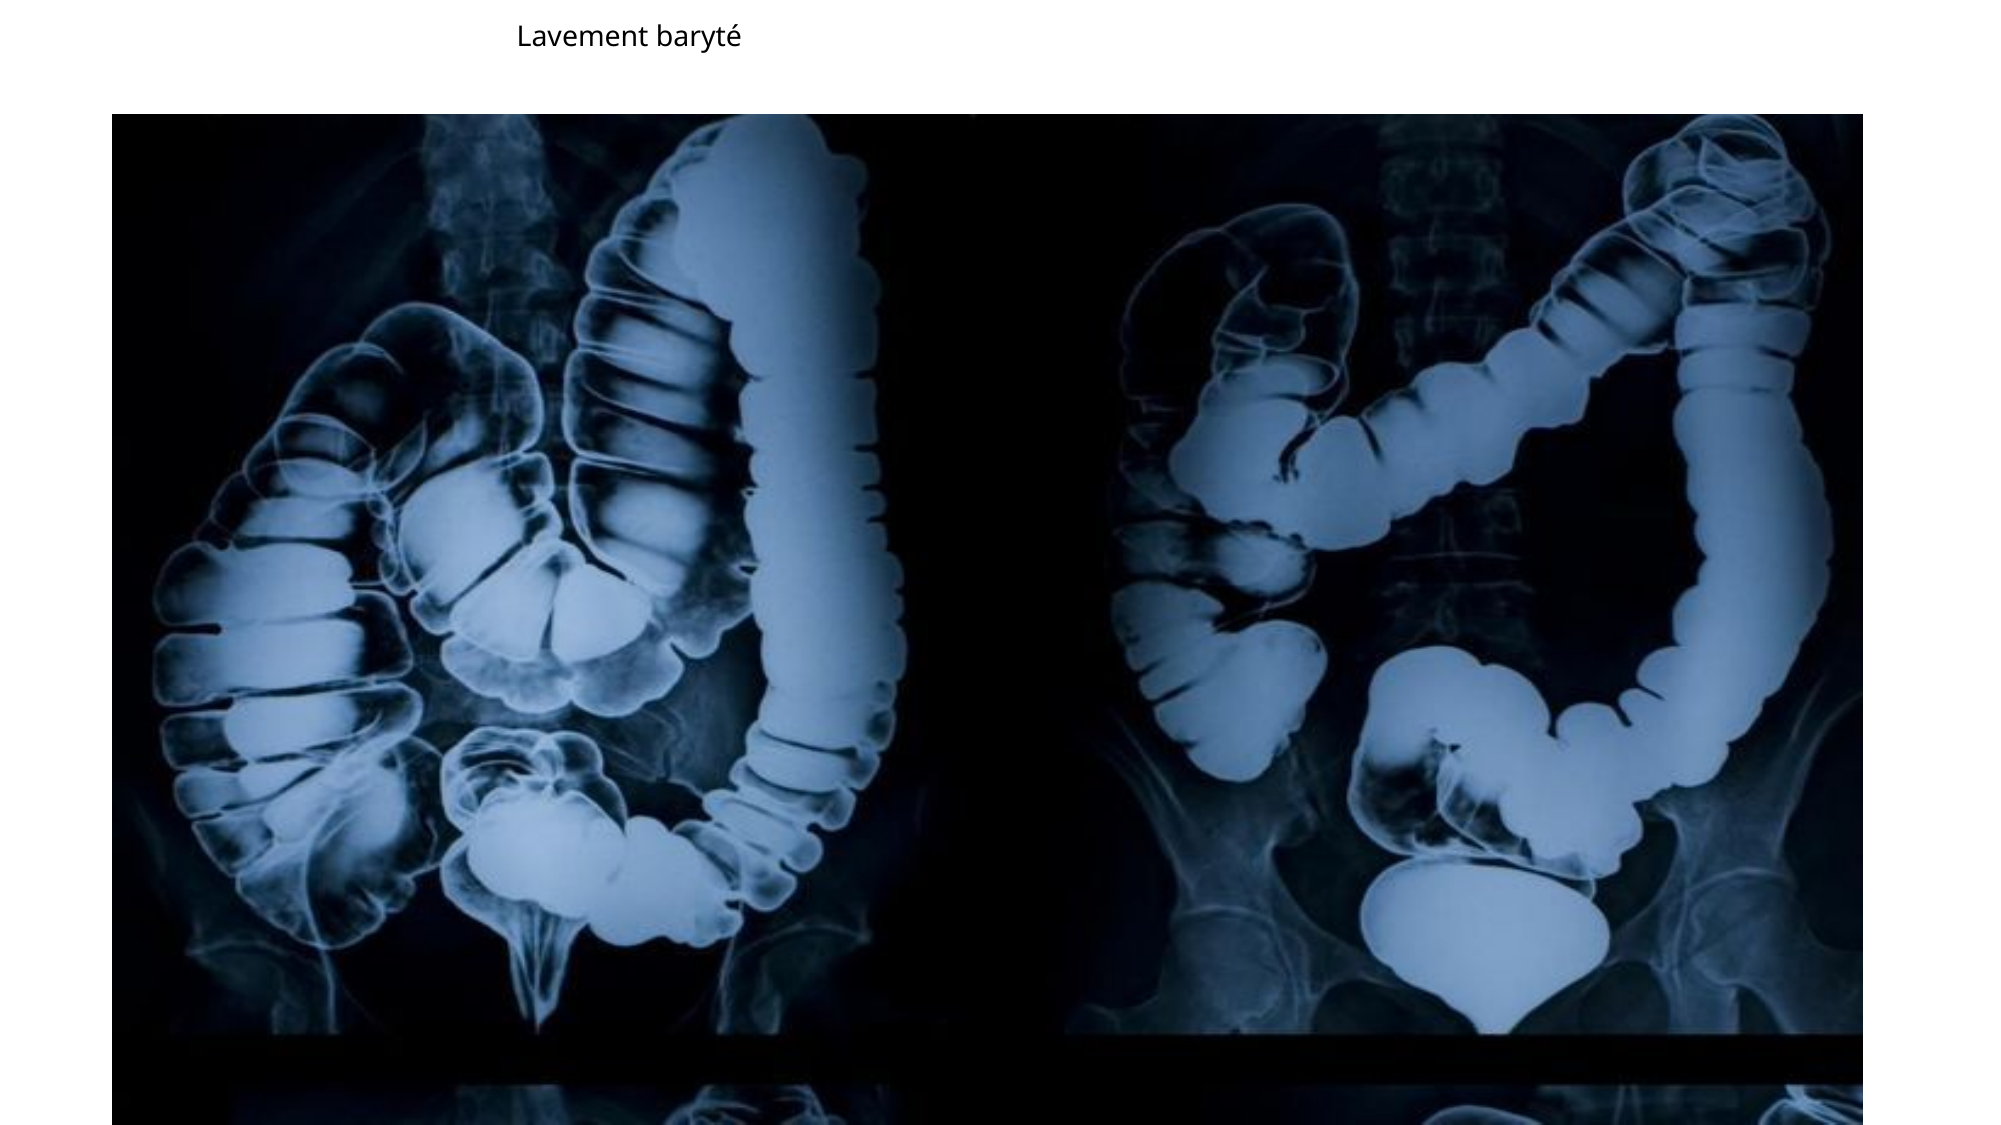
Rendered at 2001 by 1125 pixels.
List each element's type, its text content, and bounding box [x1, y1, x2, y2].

title Lavement baryté [137, 0, 1863, 64]
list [112, 114, 1863, 1125]
